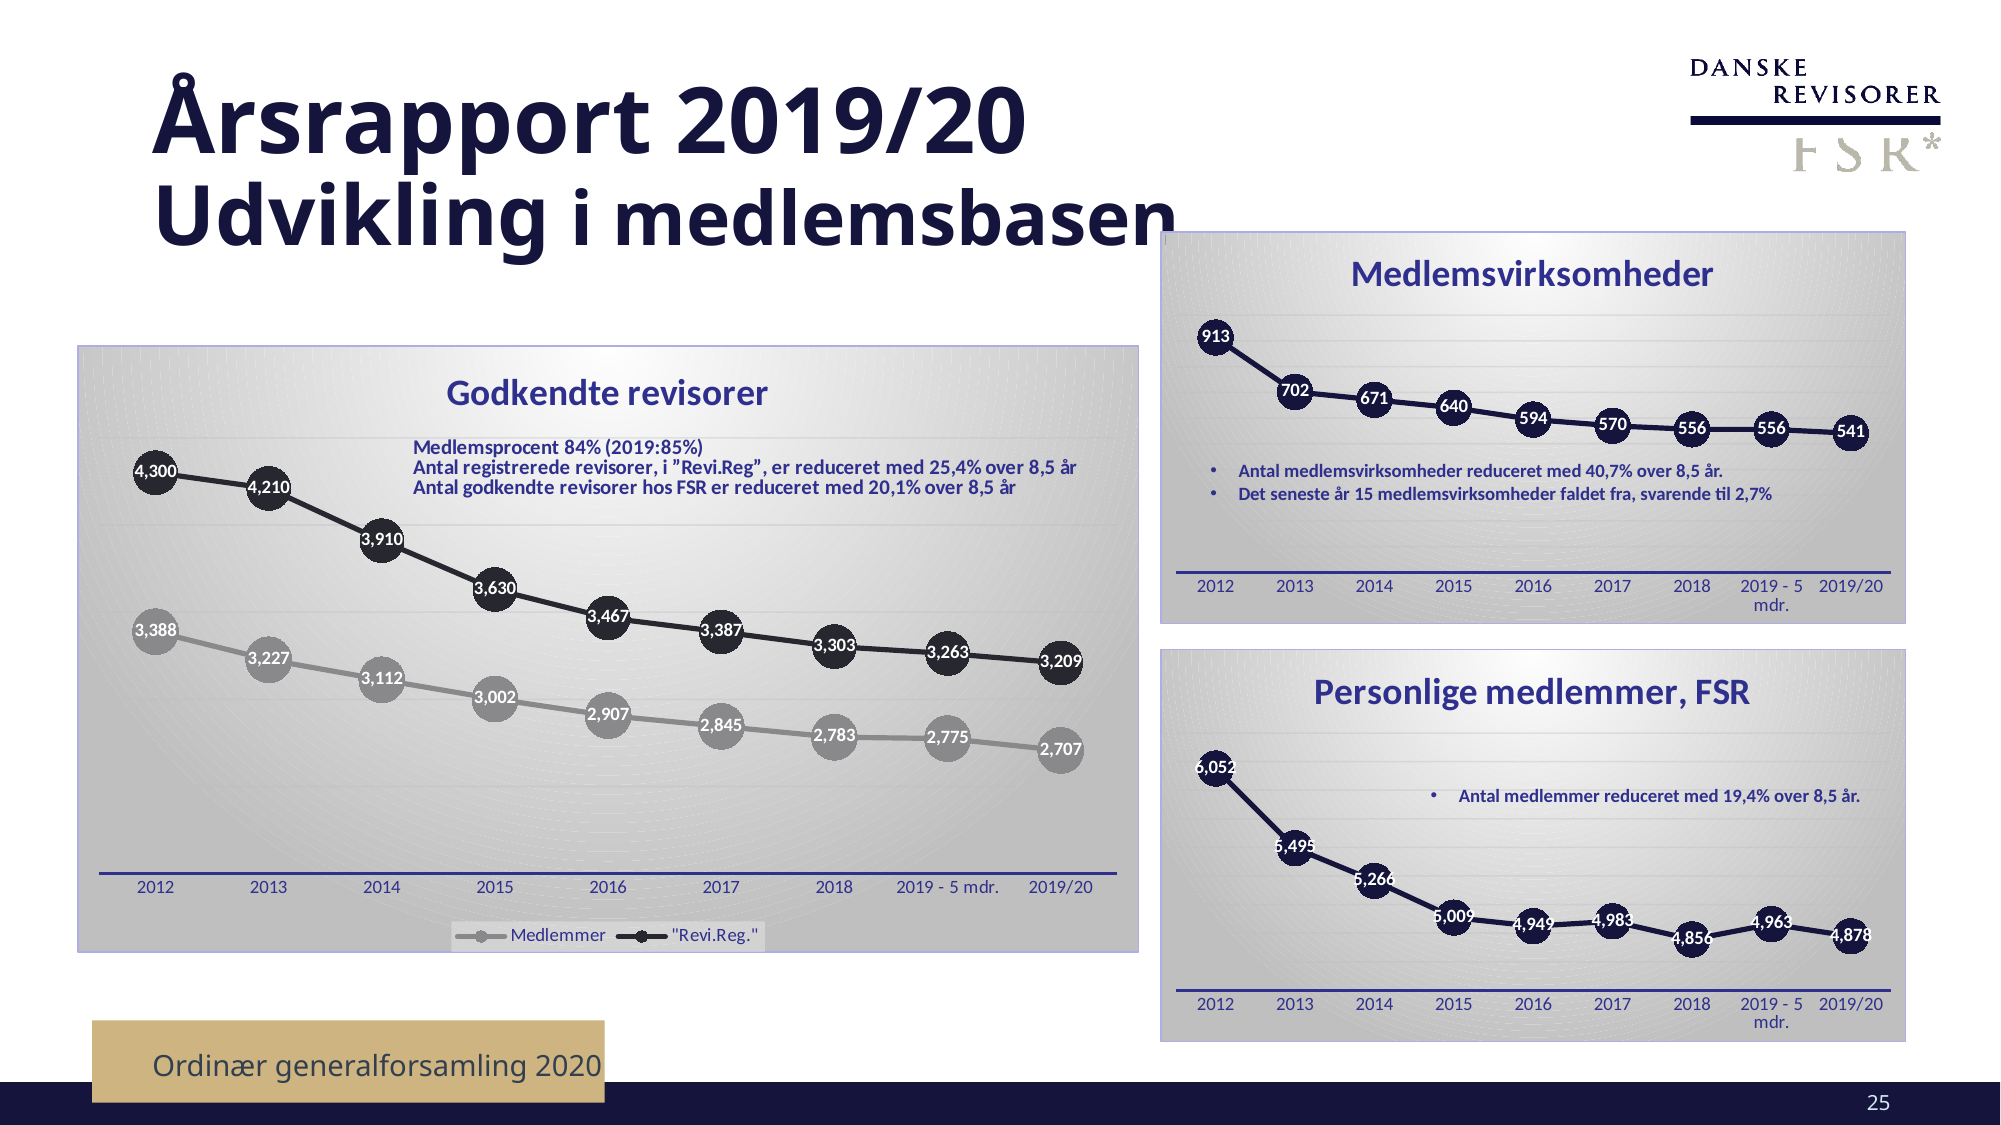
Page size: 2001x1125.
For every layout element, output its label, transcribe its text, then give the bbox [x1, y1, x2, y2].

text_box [1160, 648, 1907, 1043]
picture [1688, 57, 1943, 173]
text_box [1160, 230, 1907, 625]
title Årsrapport 2019/20 Udvikling i medlemsbasen [137, 59, 1649, 278]
chart [76, 345, 1140, 953]
footer Ordinær generalforsamling 2020 [137, 1035, 813, 1096]
